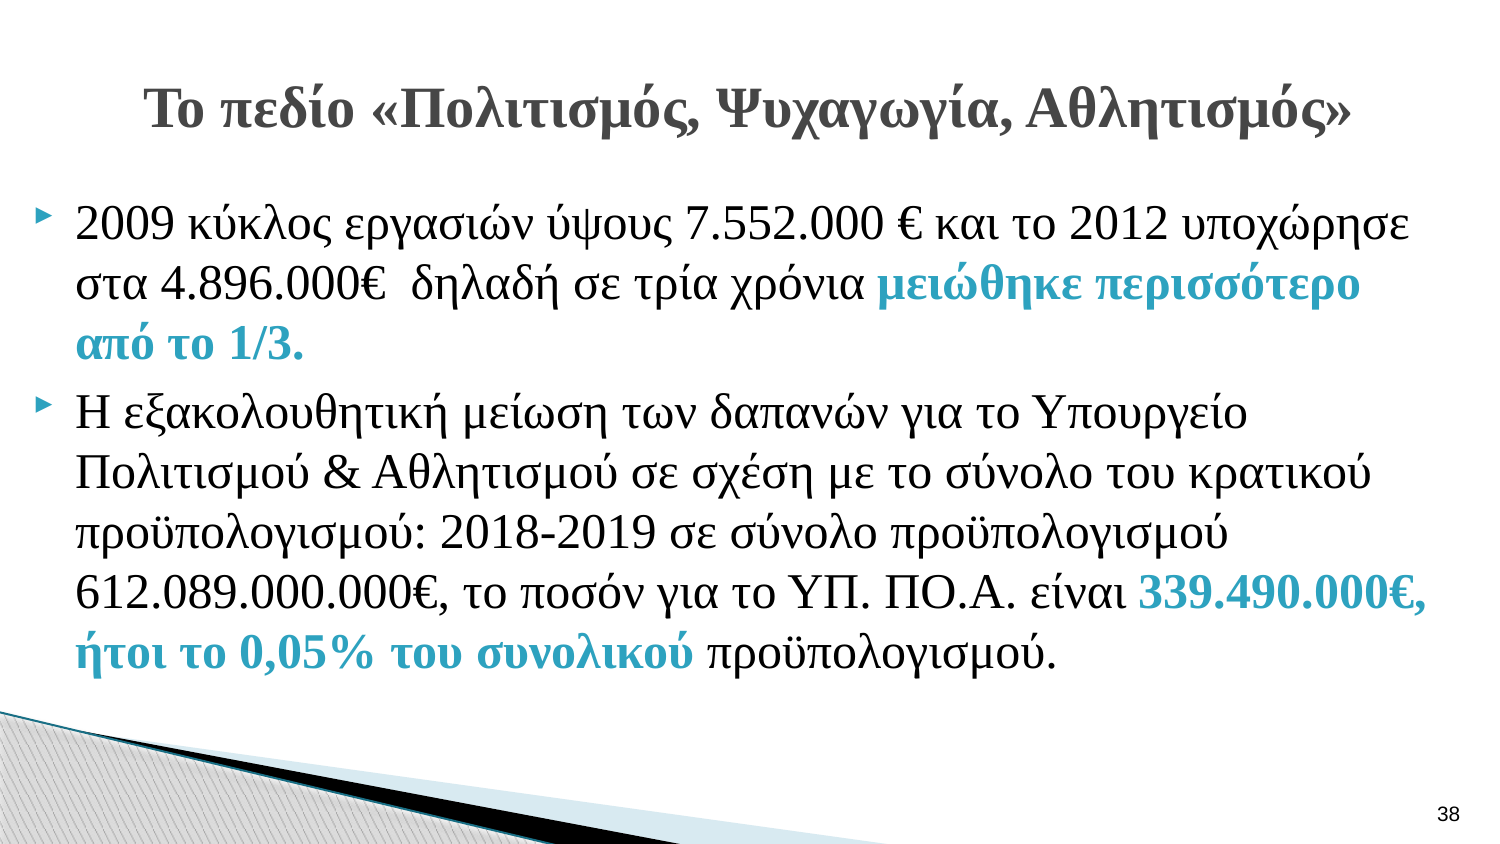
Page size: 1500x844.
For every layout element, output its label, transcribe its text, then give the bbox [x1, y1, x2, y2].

title Το πεδίο «Πολιτισμός, Ψυχαγωγία, Αθλητισμός» [75, 33, 1425, 175]
slide_number 38 [1418, 788, 1479, 834]
list 2009 κύκλος εργασιών ύψους 7.552.000 € και το 2012 υποχώρησε στα 4.896.000€ δηλαδή σε τρία χρόνια μειώθηκε περισσότερο από το 1/3. Η εξακολουθητική μείωση των δαπανών για το Υπουργείο Πολιτισμού & Αθλητισμού σε σχέση με το σύνολο του κρατικού προϋπολογισμού: 2018-2019 σε σύνολο προϋπολογισμού 612.089.000.000€, το ποσόν για το ΥΠ. ΠΟ.Α. είναι 339.490.000€, ήτοι το 0,05% του συνολικού προϋπολογισμού. [0, 182, 1470, 788]
